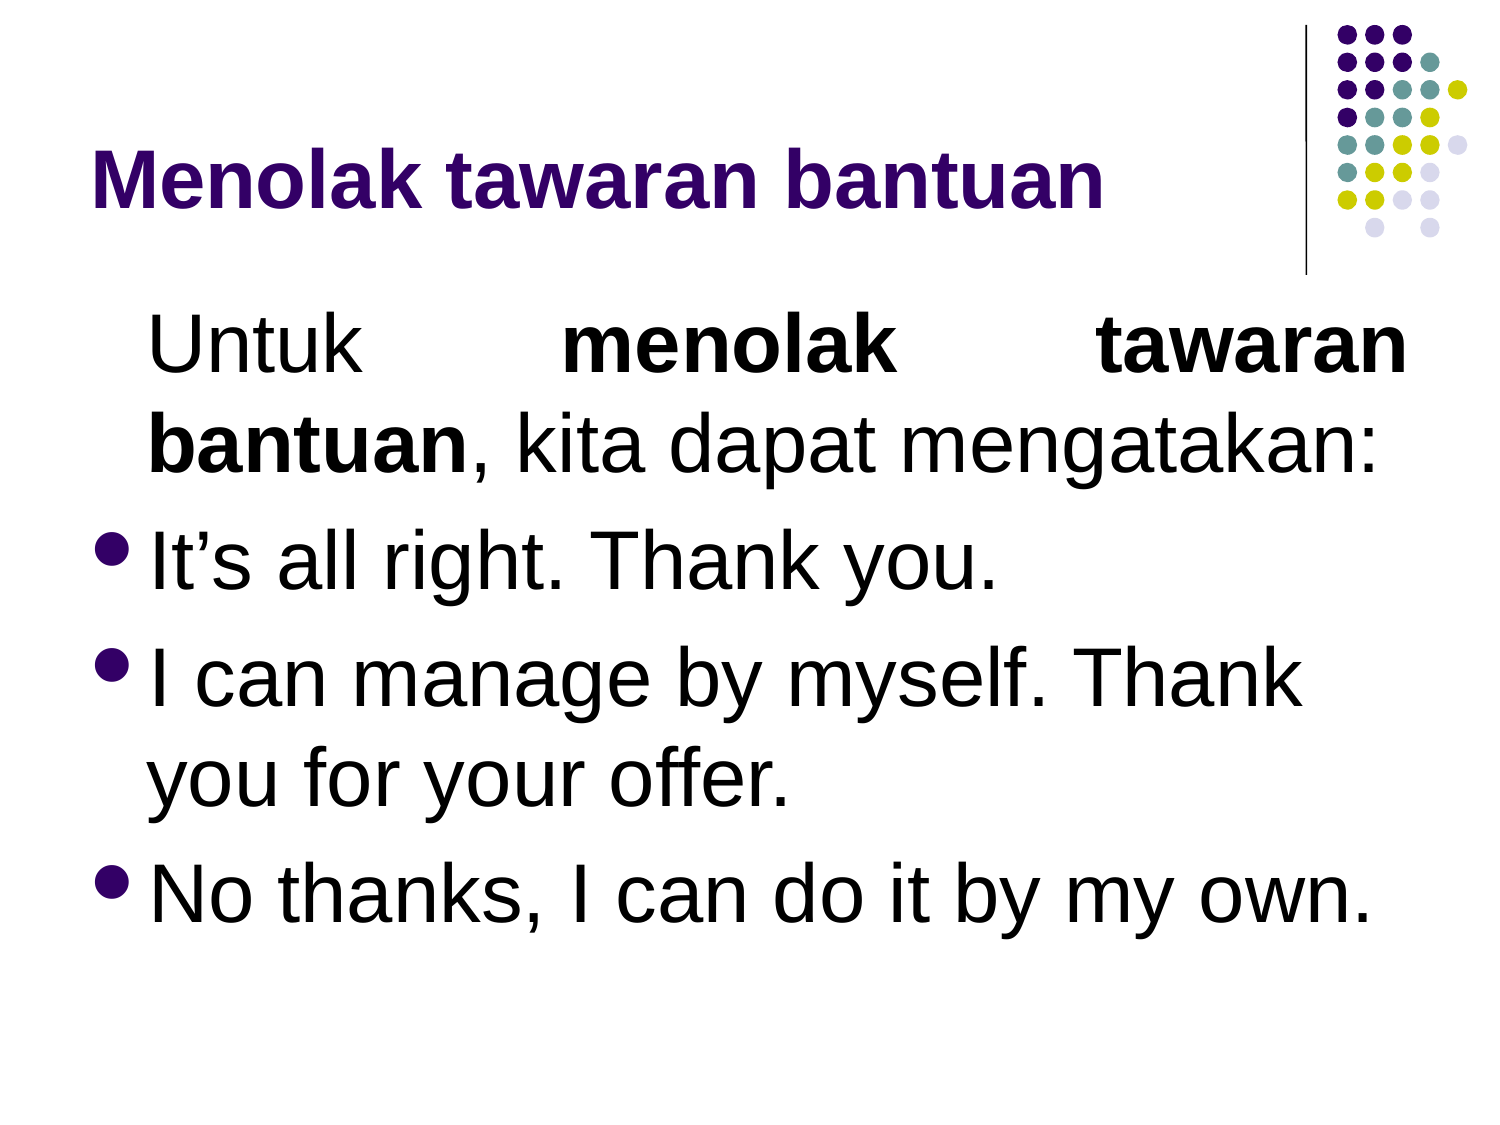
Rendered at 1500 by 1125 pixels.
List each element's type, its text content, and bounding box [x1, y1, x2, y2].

list Untuk menolak tawaran bantuan, kita dapat mengatakan: It’s all right. Thank you. I can manage by myself. Thank you for your offer. No thanks, I can do it by my own. [74, 281, 1426, 1006]
title Menolak tawaran bantuan [74, 19, 1313, 233]
